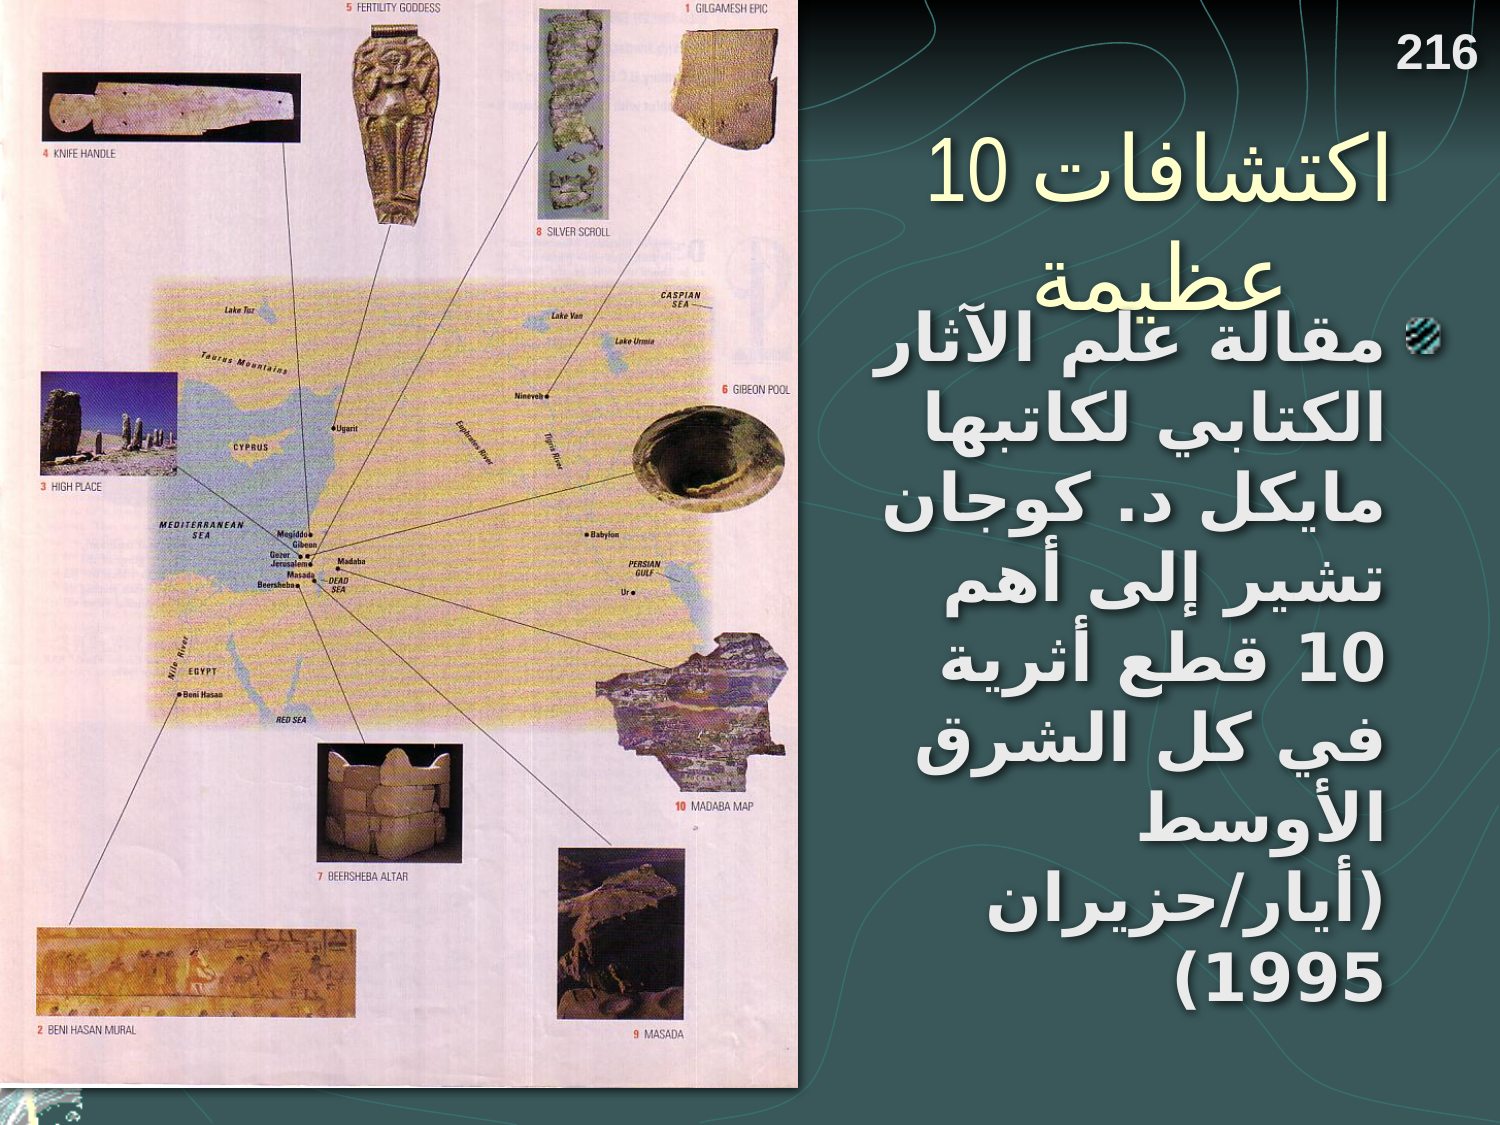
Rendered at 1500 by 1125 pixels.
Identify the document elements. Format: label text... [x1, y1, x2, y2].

title 10 اكتشافات عظيمة [820, 101, 1500, 288]
text_box 216 [1374, 12, 1500, 88]
picture [1406, 316, 1444, 354]
picture [0, 0, 798, 1125]
list مقالة علم الآثار الكتابي لكاتبها مايكل د. كوجان تشير إلى أهم 10 قطع أثرية في كل الشرق الأوسط (أيار/حزيران 1995) [849, 287, 1459, 1035]
